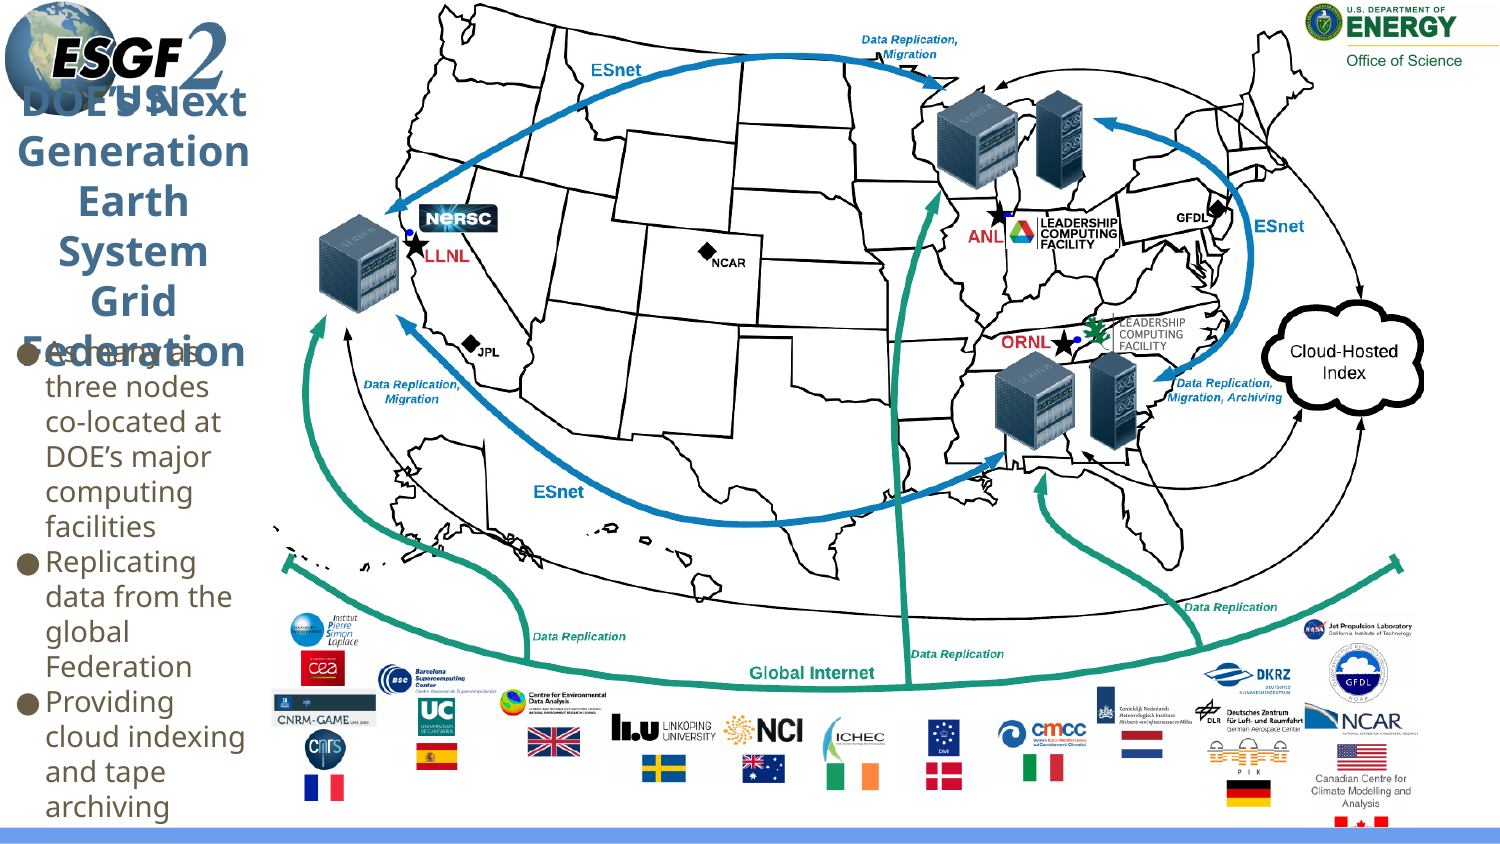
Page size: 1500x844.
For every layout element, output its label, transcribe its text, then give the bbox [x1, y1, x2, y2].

text_box As many as three nodes co-located at DOE’s major computing facilities Replicating data from the global Federation Providing cloud indexing and tape archiving [0, 330, 262, 827]
title DOE’s Next Generation Earth System Grid Federation [0, 118, 262, 330]
picture [3, 0, 228, 116]
picture [267, 0, 1499, 827]
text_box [405, 203, 498, 236]
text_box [1073, 313, 1185, 354]
